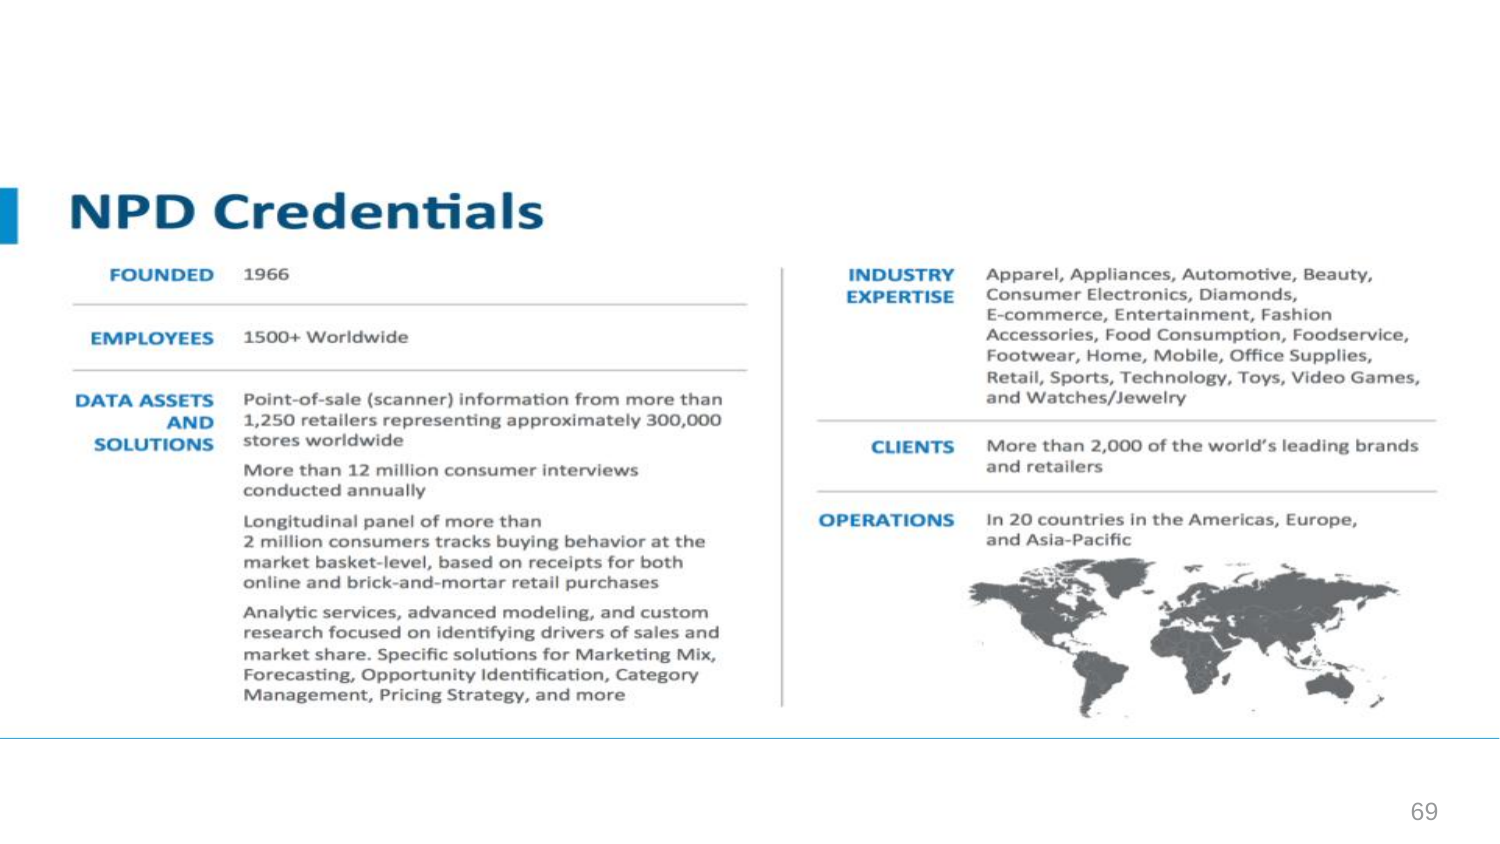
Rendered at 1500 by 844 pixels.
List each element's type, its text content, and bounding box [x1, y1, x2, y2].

picture [0, 144, 1500, 739]
slide_number 69 [1364, 787, 1454, 834]
